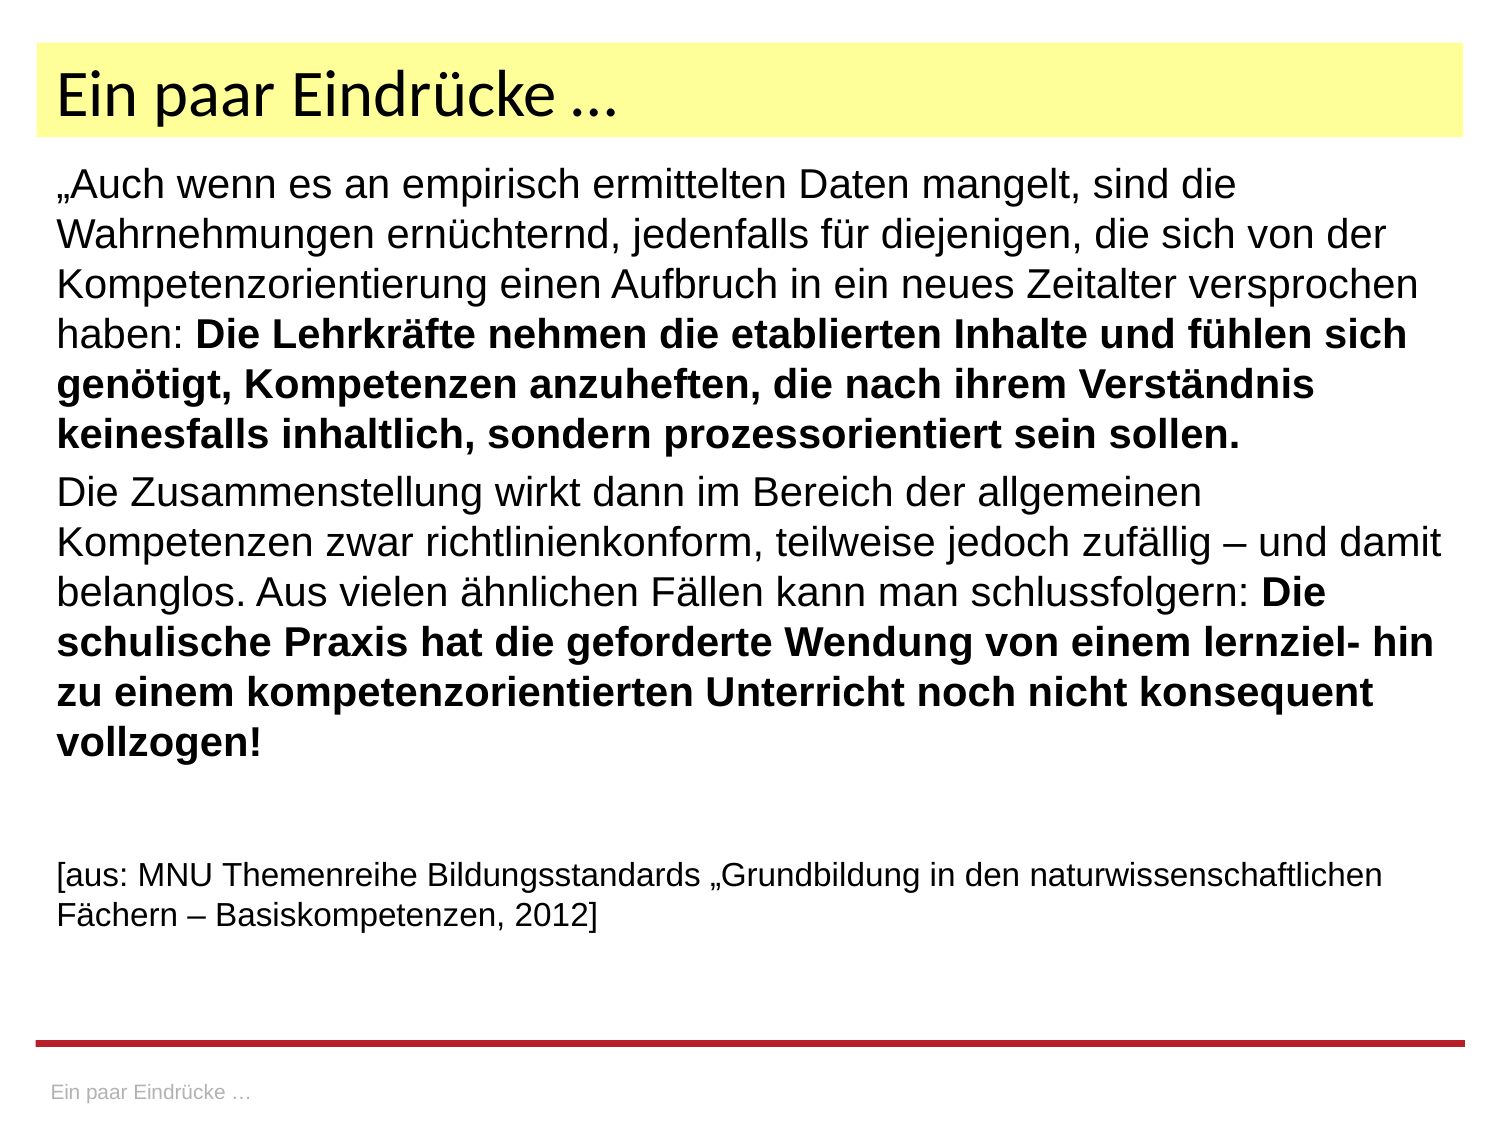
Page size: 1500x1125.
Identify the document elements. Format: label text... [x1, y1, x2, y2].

title Ein paar Eindrücke … [41, 42, 1459, 149]
list „Auch wenn es an empirisch ermittelten Daten mangelt, sind die Wahrnehmungen ernüchternd, jedenfalls für diejenigen, die sich von der Kompetenzorientierung einen Aufbruch in ein neues Zeitalter versprochen haben: Die Lehrkräfte nehmen die etablierten Inhalte und fühlen sich genötigt, Kompetenzen anzuheften, die nach ihrem Verständnis keinesfalls inhaltlich, sondern prozessorientiert sein sollen. Die Zusammenstellung wirkt dann im Bereich der allgemeinen Kompetenzen zwar richtlinienkonform, teilweise jedoch zufällig – und damit belanglos. Aus vielen ähnlichen Fällen kann man schlussfolgern: Die schulische Praxis hat die geforderte Wendung von einem lernziel- hin zu einem kompetenzorientierten Unterricht noch nicht konsequent vollzogen! [aus: MNU Themenreihe Bildungsstandards „Grundbildung in den naturwissenschaftlichen Fächern – Basiskompetenzen, 2012] [41, 149, 1459, 1024]
footer Ein paar Eindrücke … [35, 1061, 768, 1122]
